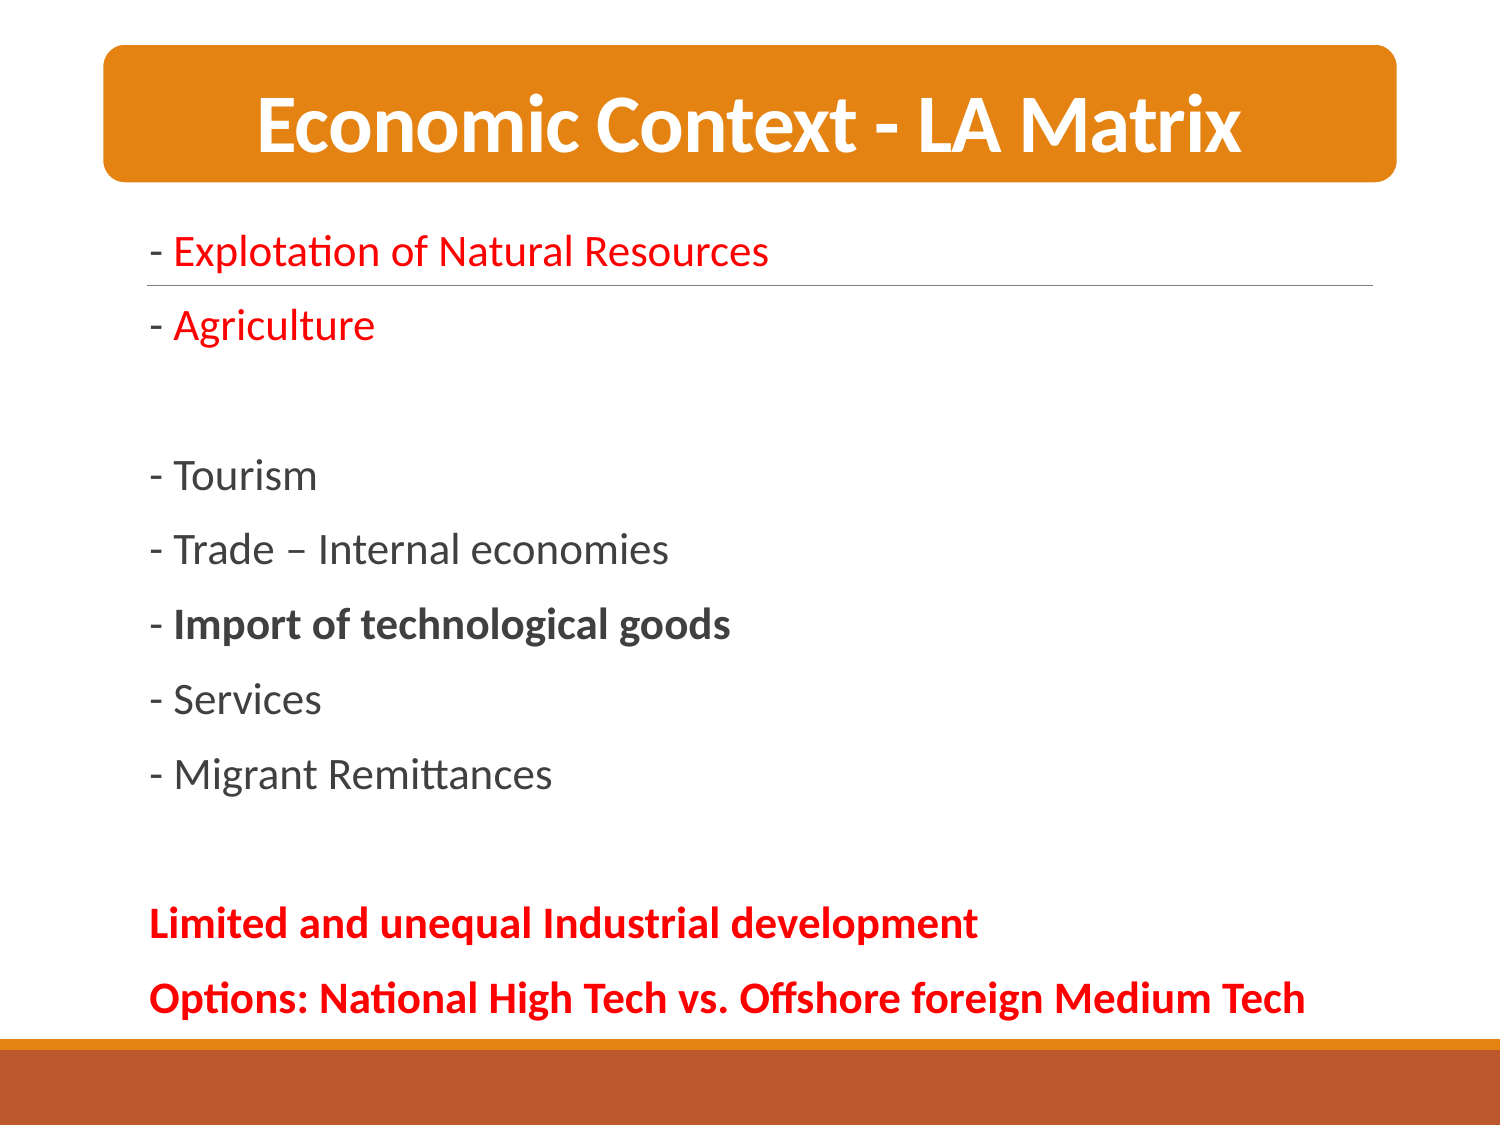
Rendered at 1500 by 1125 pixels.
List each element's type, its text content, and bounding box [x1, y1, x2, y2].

list - Explotation of Natural Resources - Agriculture - Tourism - Trade – Internal economies - Import of technological goods - Services - Migrant Remittances Limited and unequal Industrial development Options: National High Tech vs. Offshore foreign Medium Tech [134, 219, 1373, 1035]
text_box Economic Context - LA Matrix [99, 40, 1401, 187]
